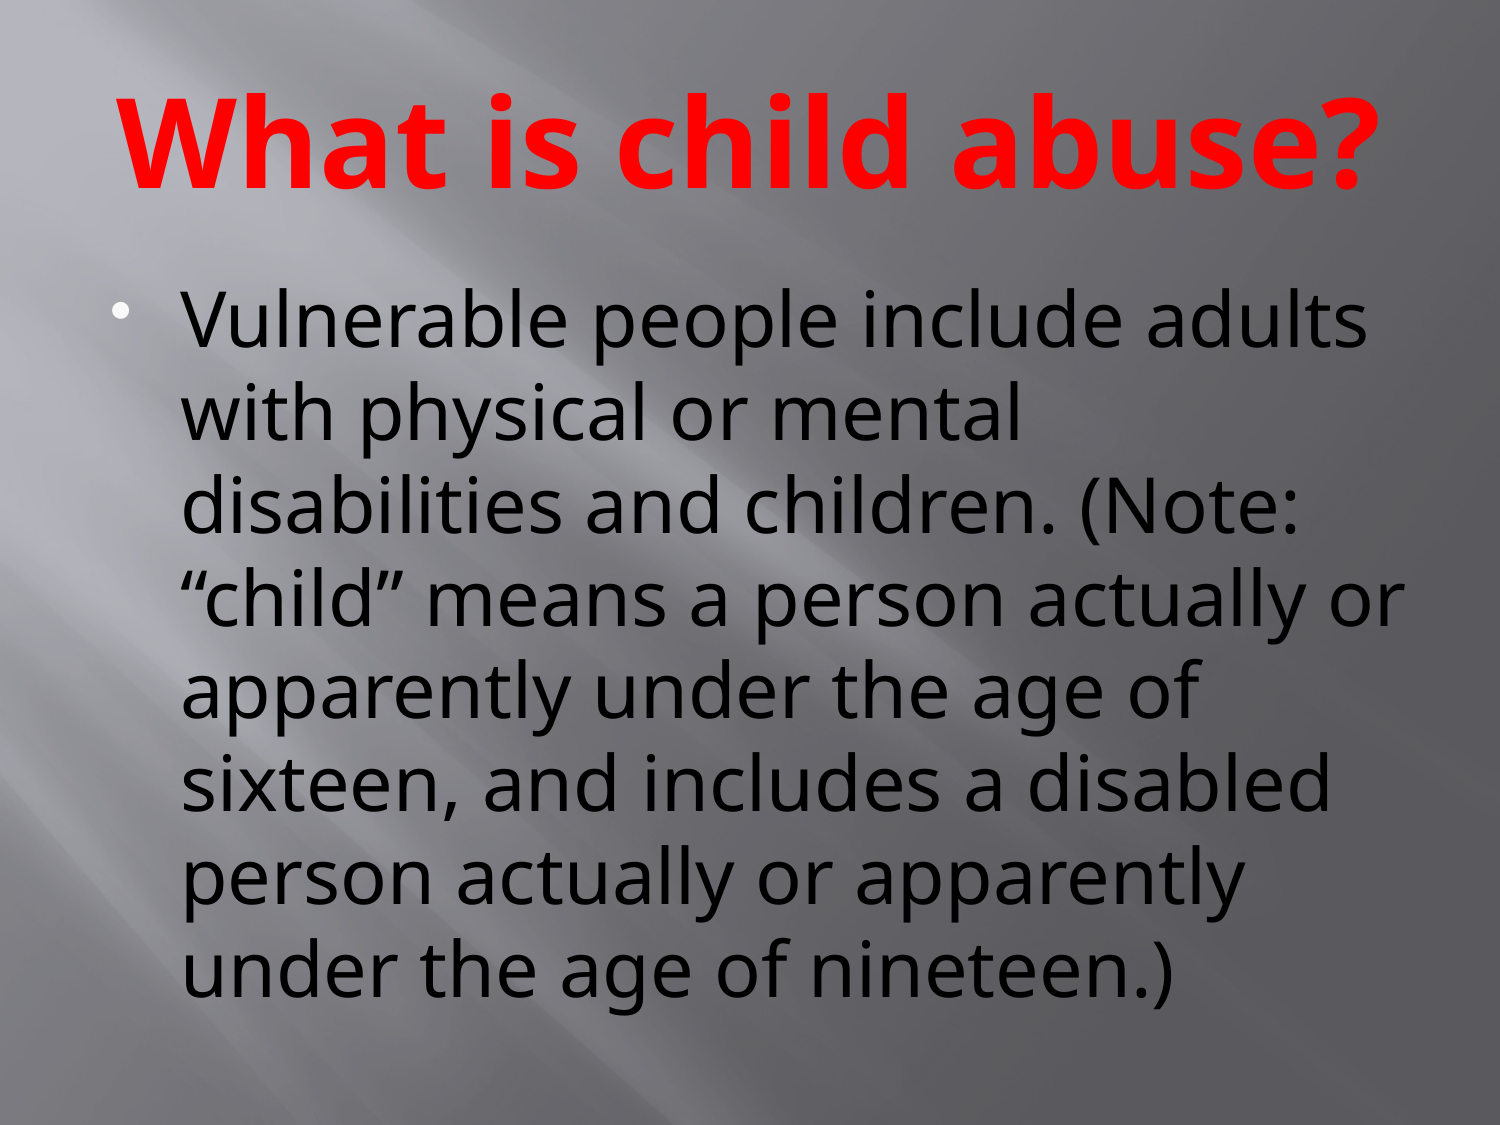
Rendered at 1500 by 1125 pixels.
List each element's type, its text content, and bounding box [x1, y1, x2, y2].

list Vulnerable people include adults with physical or mental disabilities and children. (Note: “child” means a person actually or apparently under the age of sixteen, and includes a disabled person actually or apparently under the age of nineteen.) [75, 262, 1425, 1035]
title What is child abuse? [75, 45, 1425, 233]
